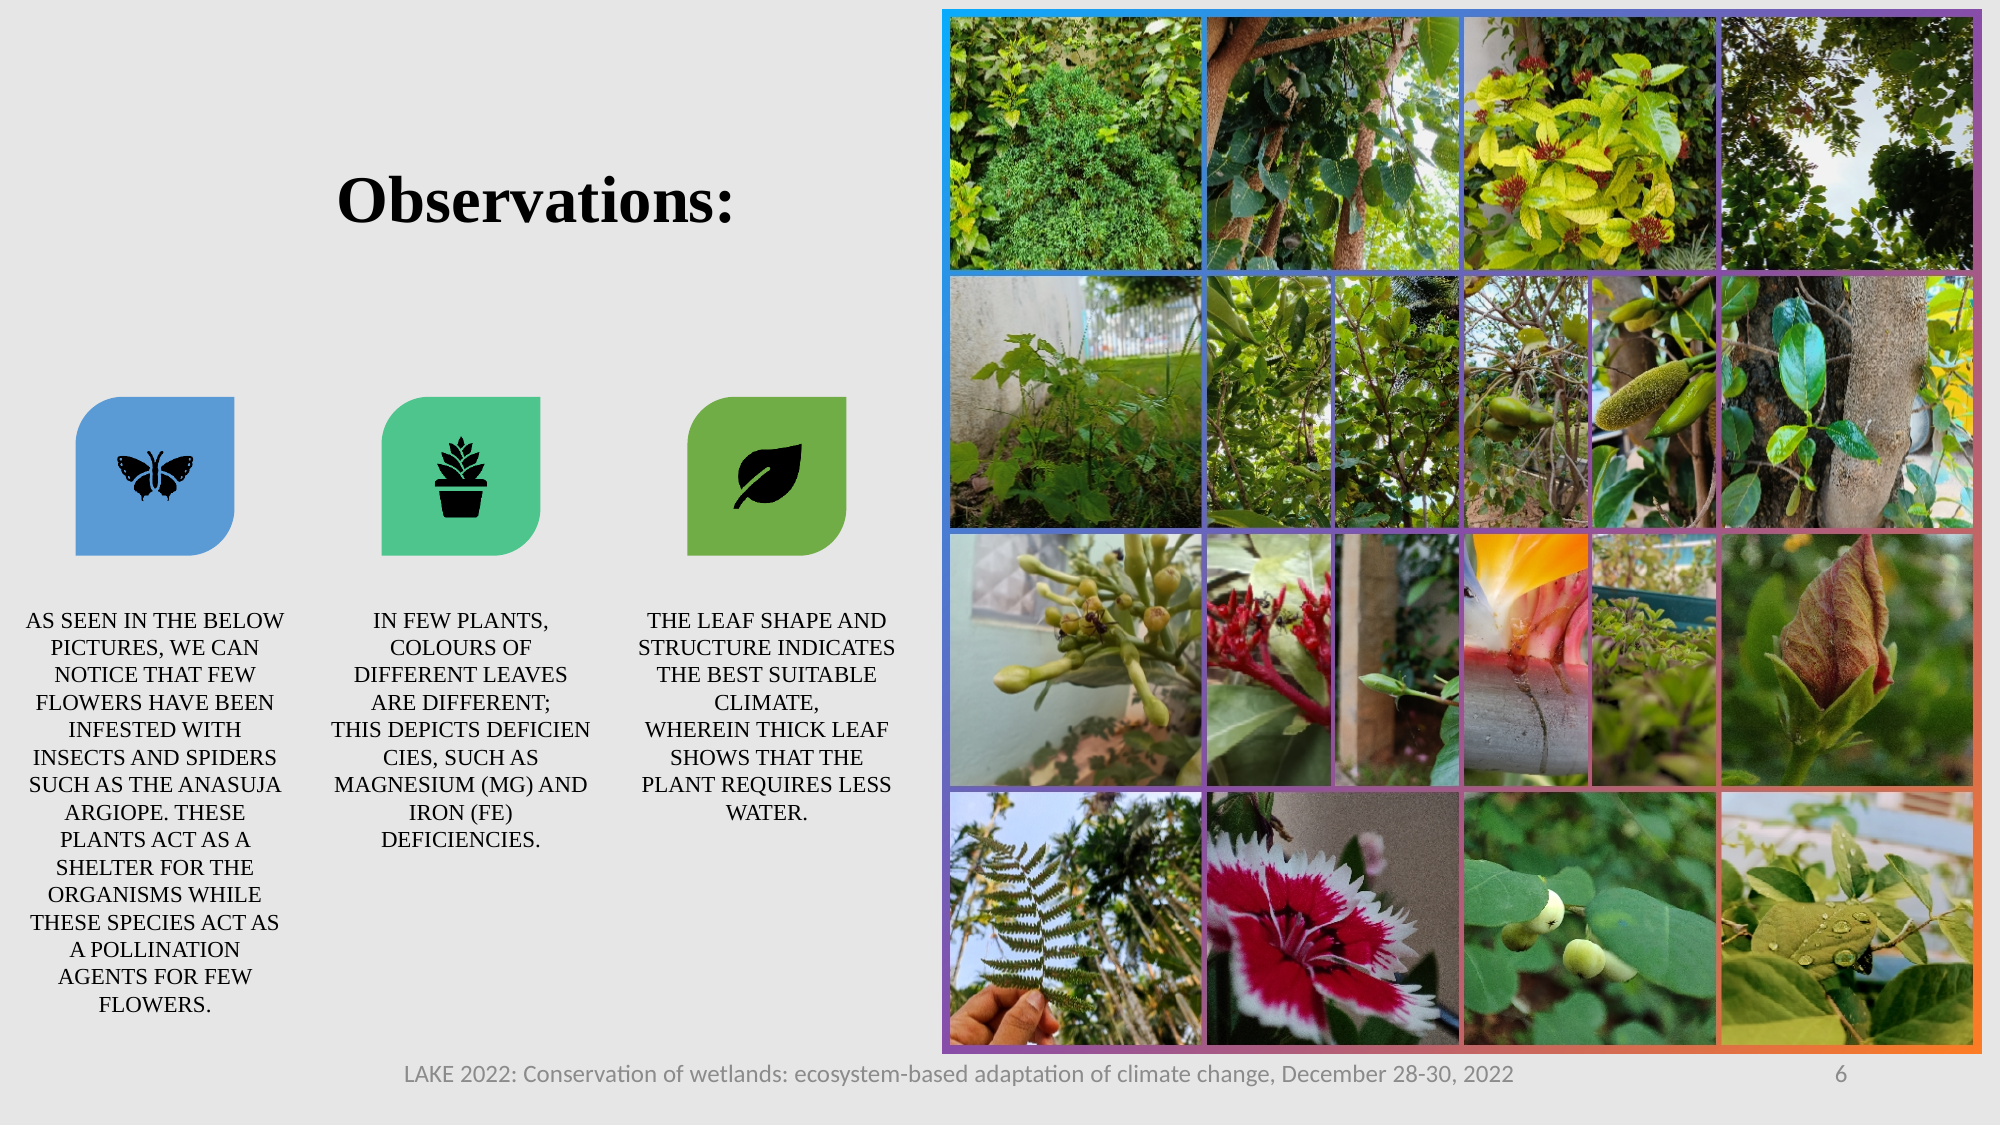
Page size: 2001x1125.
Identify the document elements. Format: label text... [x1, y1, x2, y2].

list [24, 311, 898, 997]
title Observations: [132, 73, 941, 330]
slide_number 6 [1554, 1054, 1863, 1103]
footer LAKE 2022: Conservation of wetlands: ecosystem-based adaptation of climate change, December 28-30, 2022 [366, 1042, 1554, 1103]
picture [941, 9, 1982, 1054]
